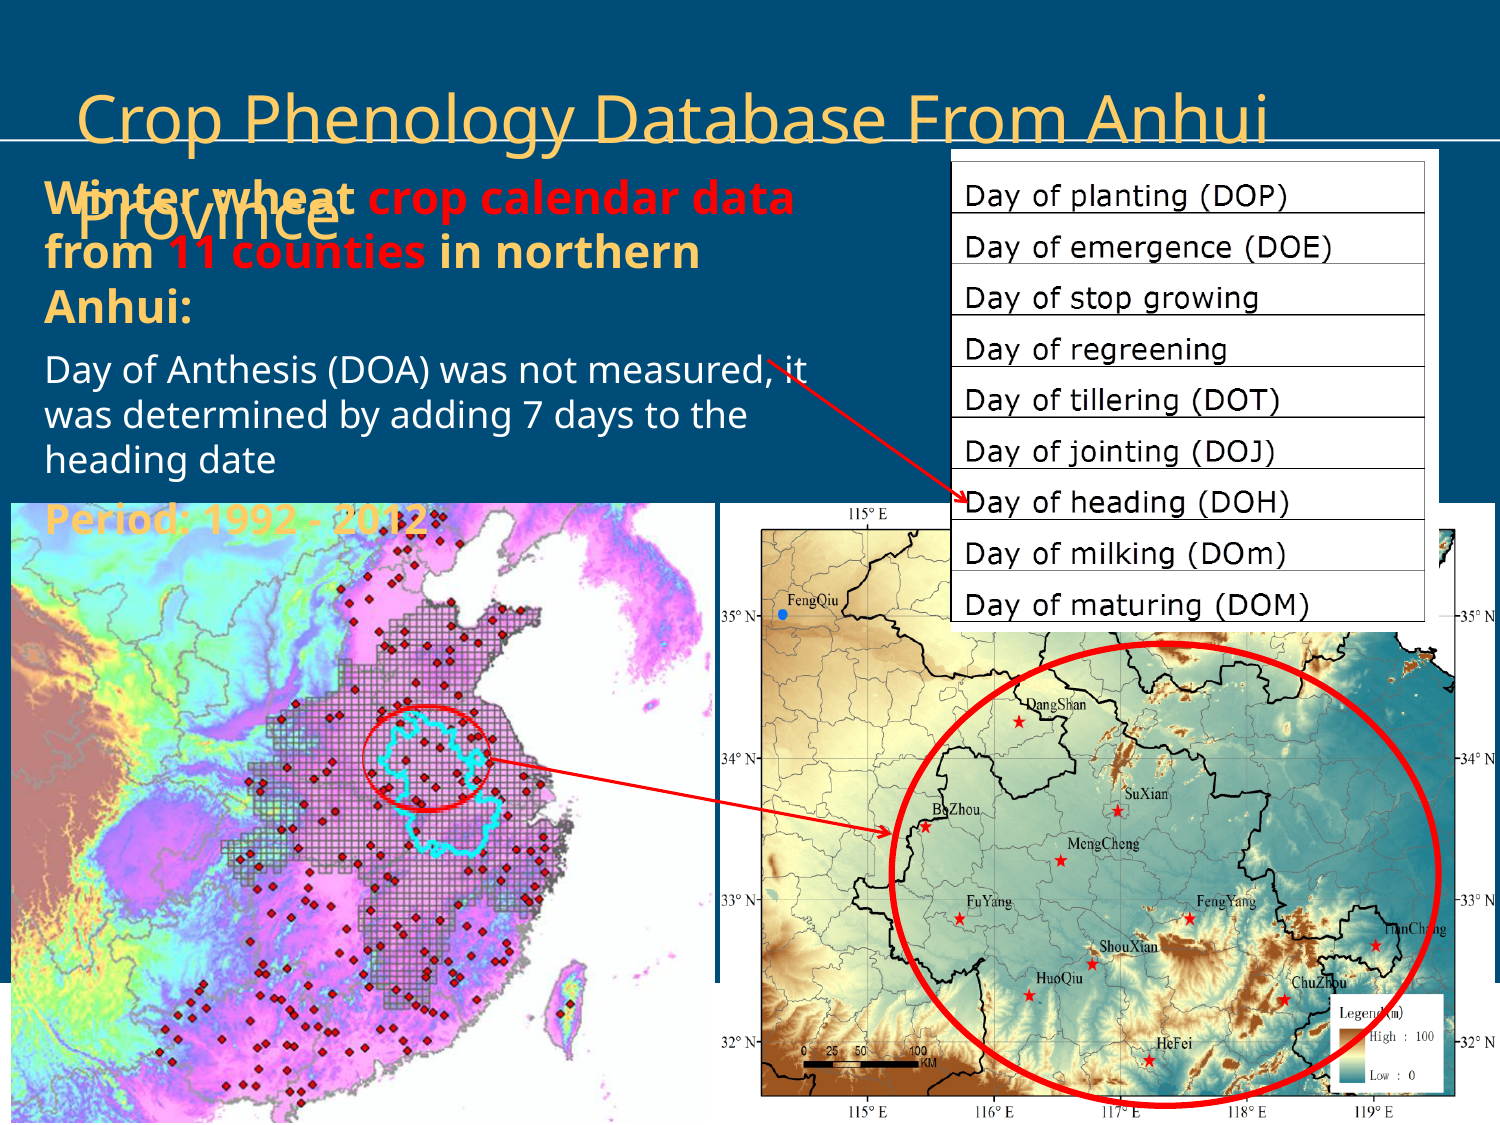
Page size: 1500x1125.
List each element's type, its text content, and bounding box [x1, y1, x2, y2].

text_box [489, 758, 892, 835]
picture [0, 148, 1500, 1125]
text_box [767, 359, 969, 504]
title Crop Phenology Database From Anhui Province [75, 60, 1500, 225]
text_box Winter wheat crop calendar data from 11 counties in northern Anhui: Day of Anthesis (DOA) was not measured, it was determined by adding 7 days to the heading date Period: 1992 - 2012 [29, 160, 845, 503]
